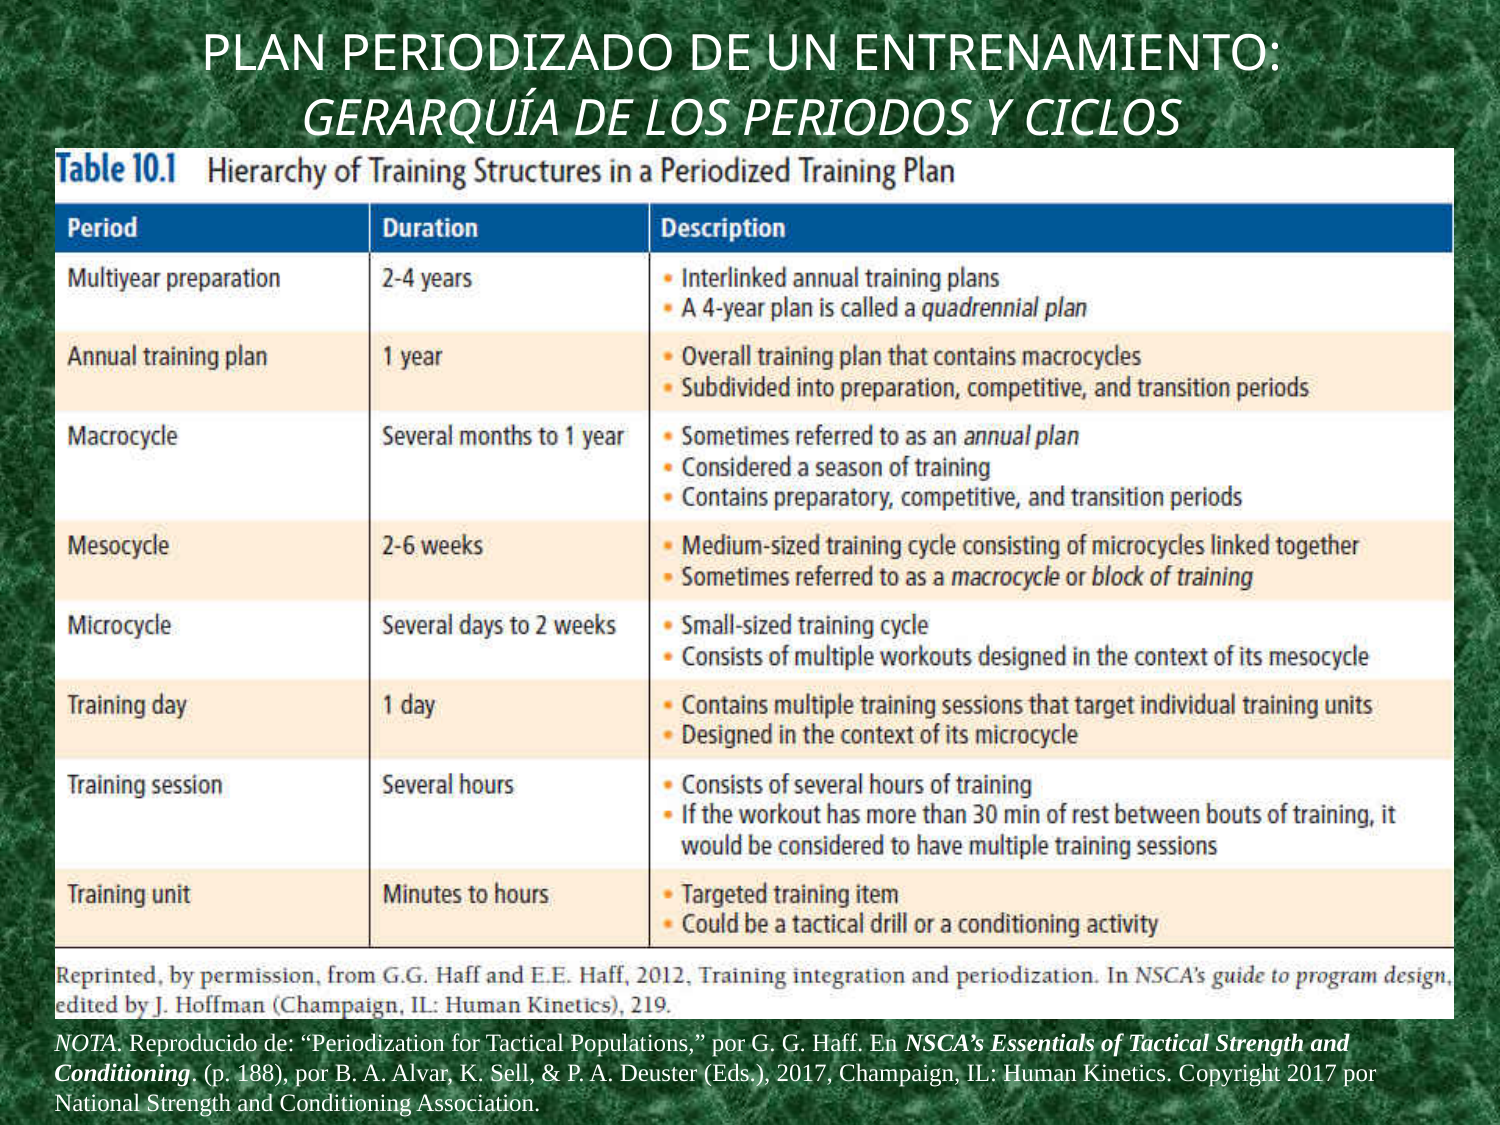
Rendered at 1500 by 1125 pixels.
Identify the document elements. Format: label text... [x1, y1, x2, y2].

text_box PLAN PERIODIZADO DE UN ENTRENAMIENTO: GERARQUÍA DE LOS PERIODOS Y CICLOS [38, 12, 1445, 149]
picture [0, 0, 1500, 1125]
text_box NOTA. Reproducido de: “Periodization for Tactical Populations,” por G. G. Haff. En NSCA’s Essentials of Tactical Strength and Conditioning. (p. 188), por B. A. Alvar, K. Sell, & P. A. Deuster (Eds.), 2017, Champaign, IL: Human Kinetics. Copyright 2017 por National Strength and Conditioning Association. [39, 1019, 1461, 1114]
